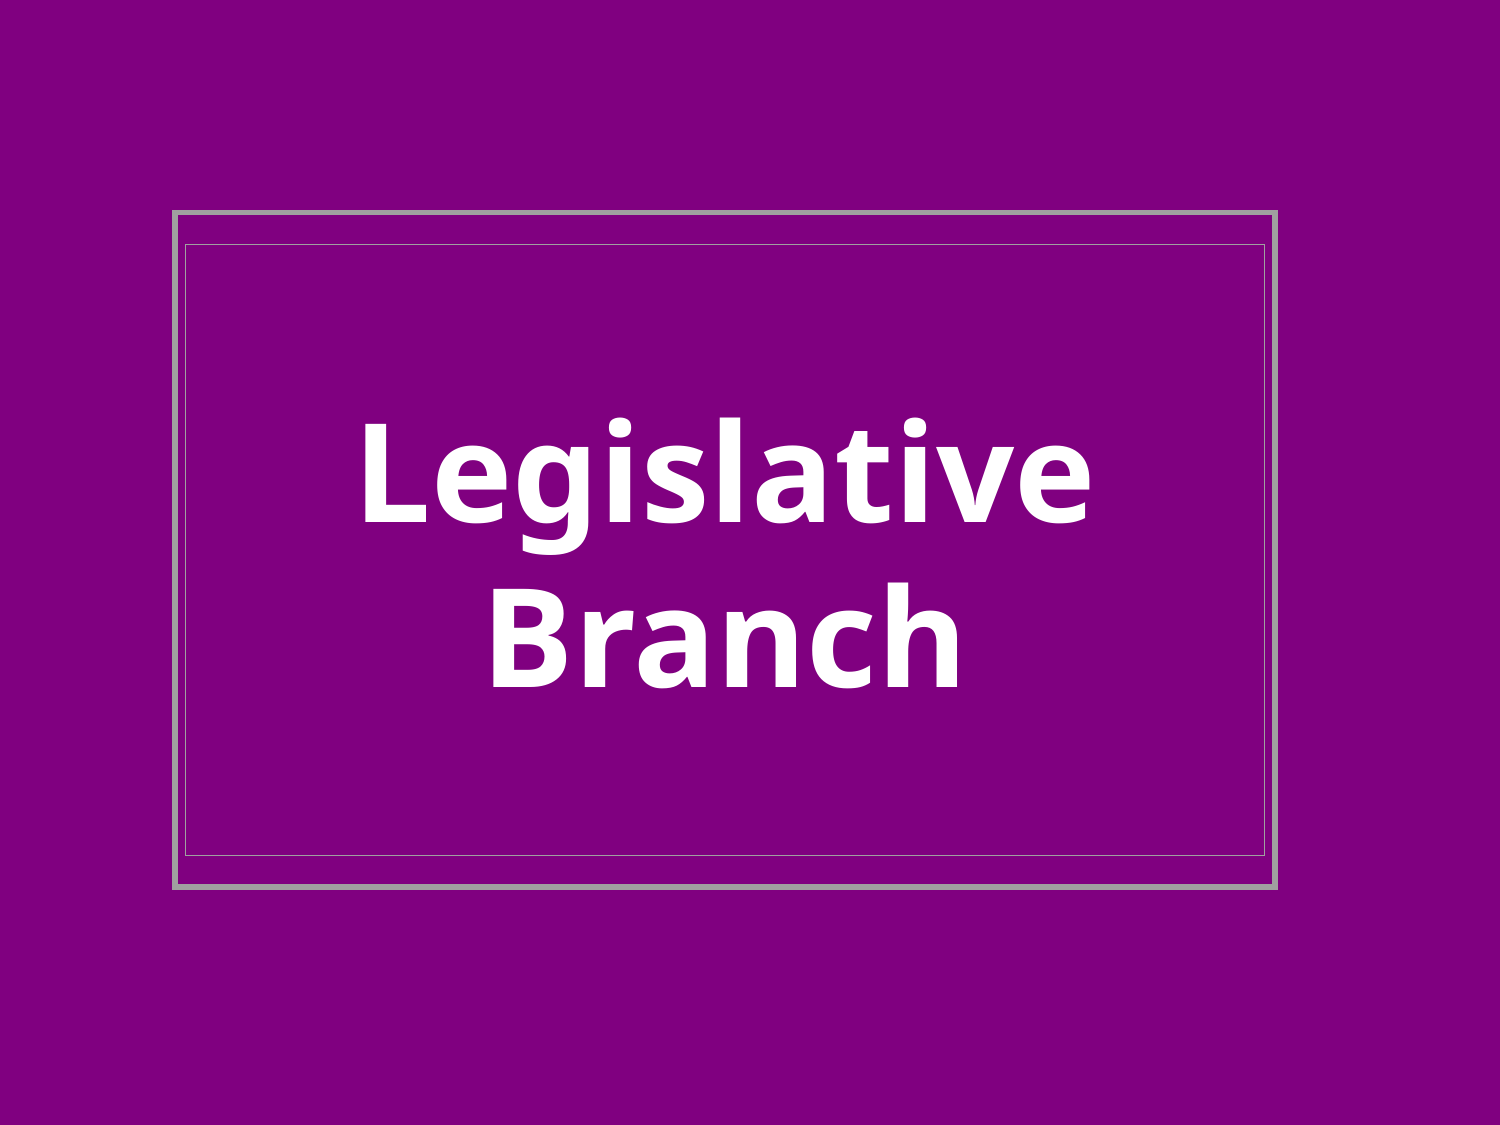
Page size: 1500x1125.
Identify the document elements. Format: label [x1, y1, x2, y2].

text_box [174, 212, 1276, 888]
